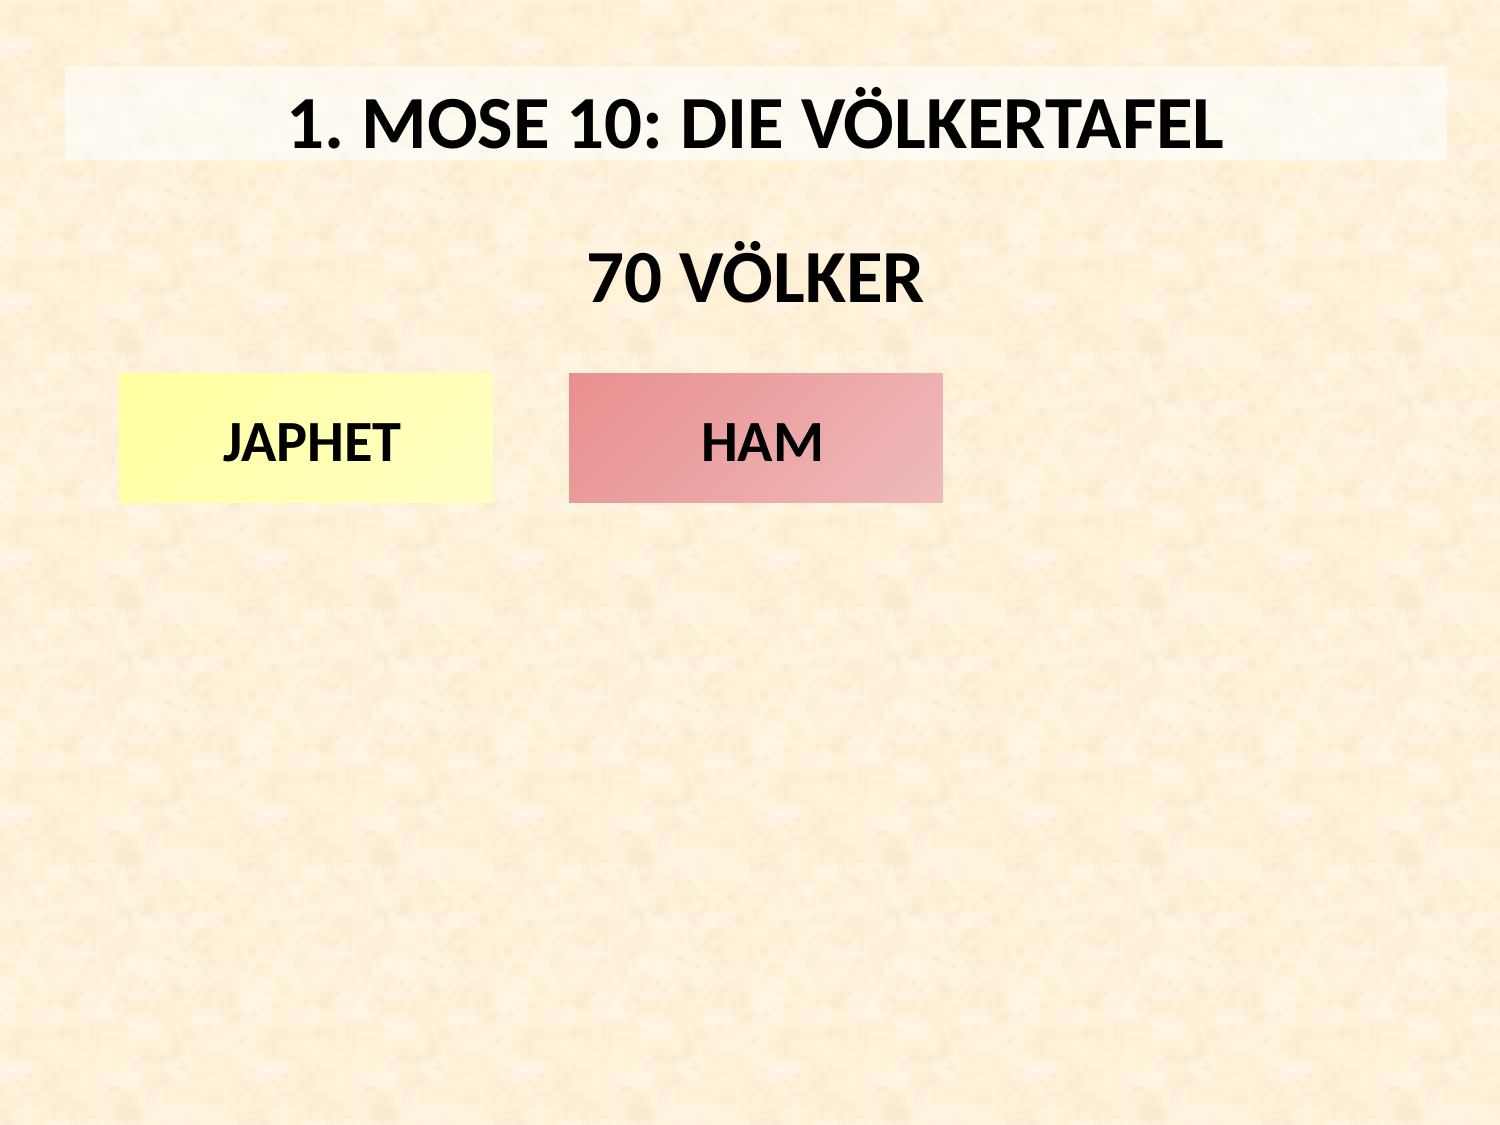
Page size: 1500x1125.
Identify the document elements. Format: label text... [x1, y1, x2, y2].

text_box 1. MOSE 10: DIE VÖLKERTAFEL [64, 66, 1447, 161]
text_box JAPHET [119, 373, 493, 503]
text_box HAM [569, 373, 943, 503]
text_box 70 VÖLKER [64, 220, 1447, 325]
picture [0, 0, 1500, 1125]
